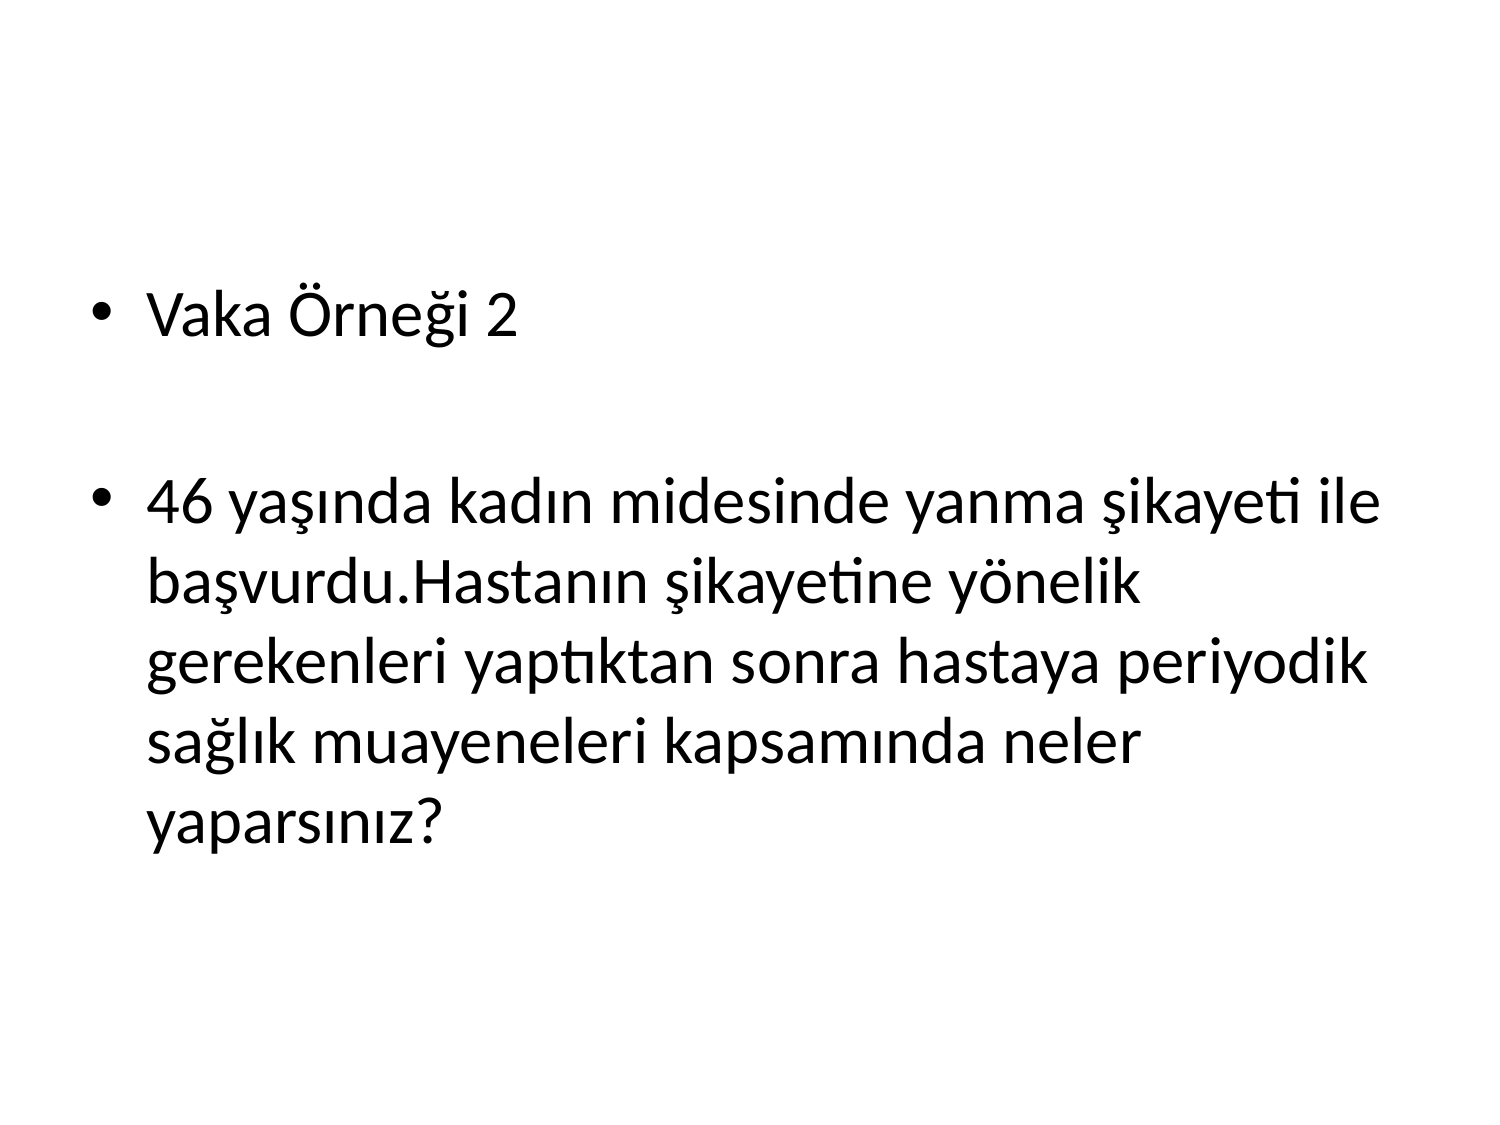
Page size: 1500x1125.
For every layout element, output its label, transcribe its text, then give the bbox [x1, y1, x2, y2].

list Vaka Örneği 2 46 yaşında kadın midesinde yanma şikayeti ile başvurdu.Hastanın şikayetine yönelik gerekenleri yaptıktan sonra hastaya periyodik sağlık muayeneleri kapsamında neler yaparsınız? [75, 262, 1425, 1005]
